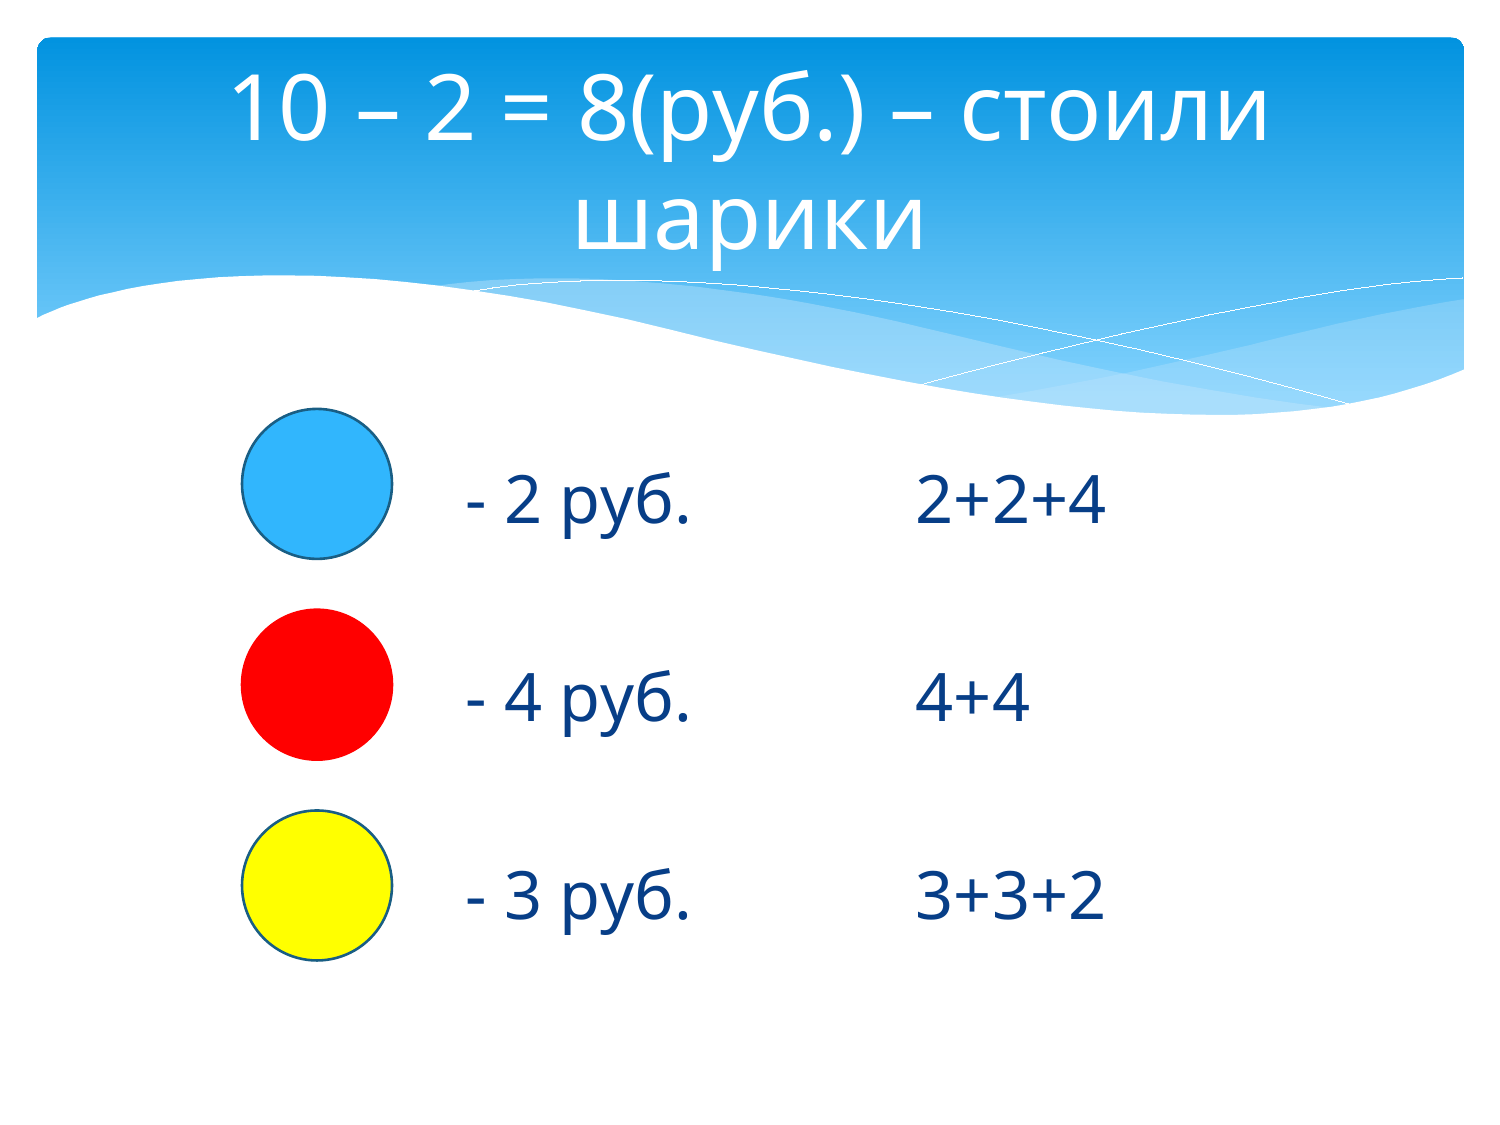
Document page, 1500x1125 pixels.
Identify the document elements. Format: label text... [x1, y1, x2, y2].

list - 2 руб. 2+2+4 - 4 руб. 4+4 - 3 руб. 3+3+2 [143, 361, 1359, 1005]
text_box [240, 407, 394, 561]
text_box [240, 809, 394, 962]
title 10 – 2 = 8(руб.) – стоили шарики [75, 55, 1425, 261]
text_box [240, 608, 394, 761]
